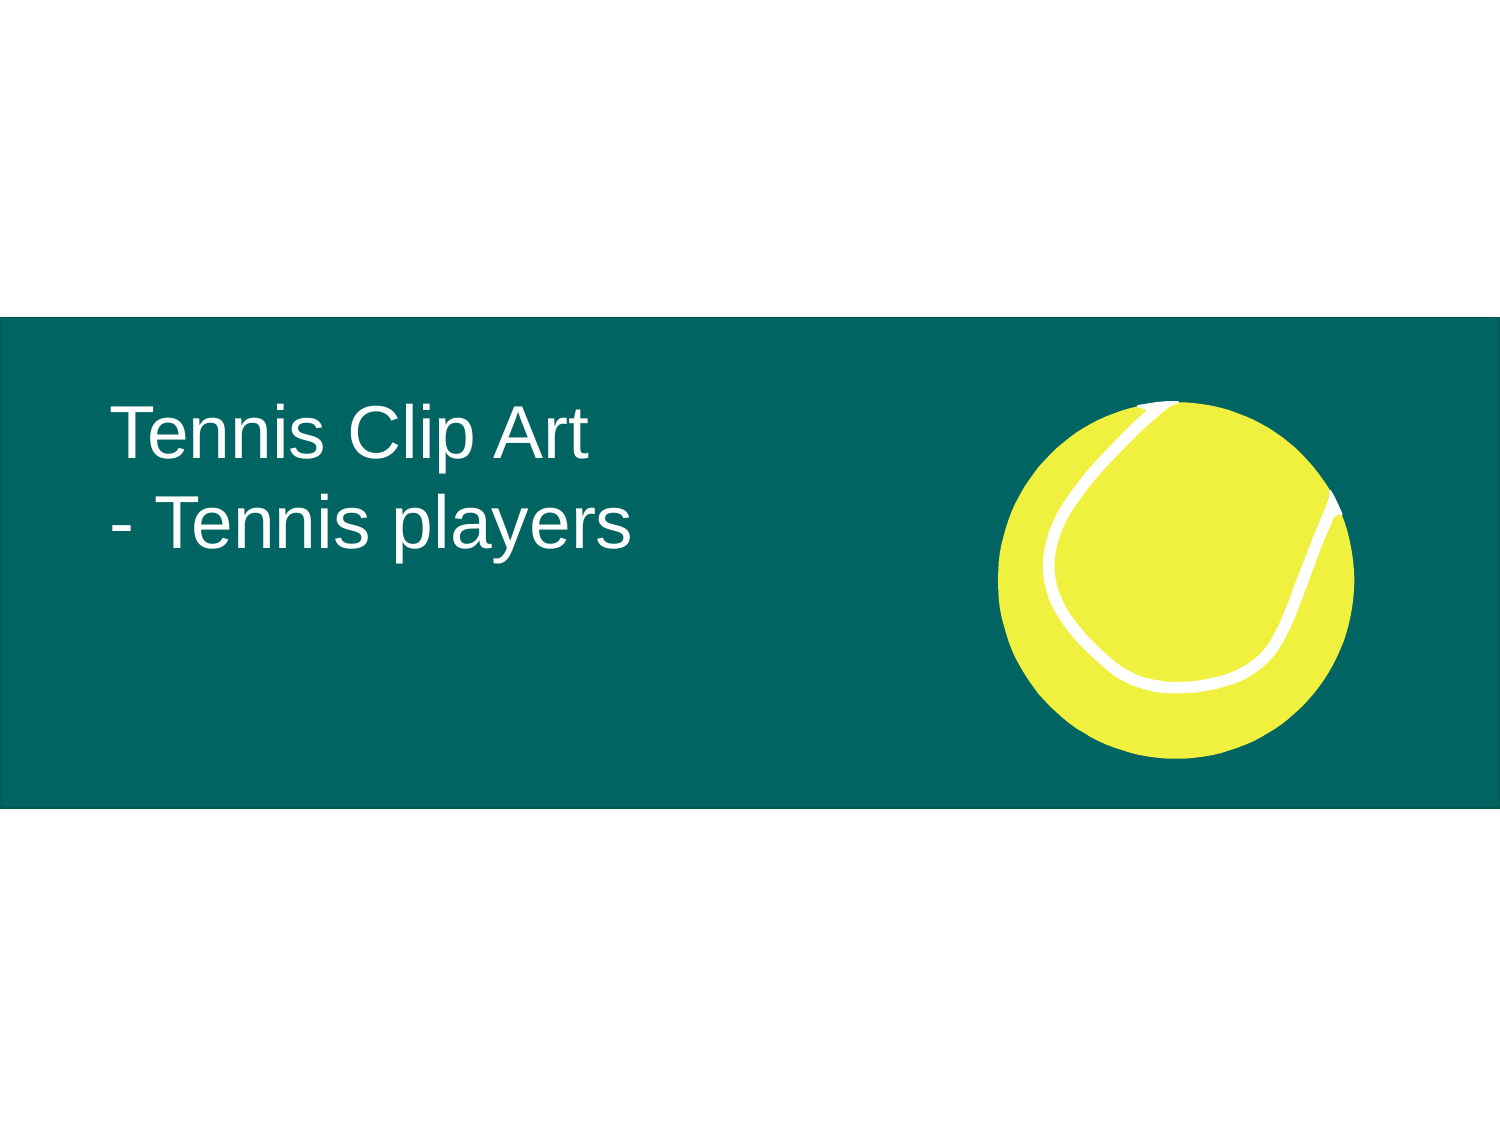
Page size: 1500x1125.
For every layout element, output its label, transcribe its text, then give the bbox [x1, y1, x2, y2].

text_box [997, 402, 1355, 759]
title Tennis Clip Art - Tennis players [94, 338, 1394, 610]
